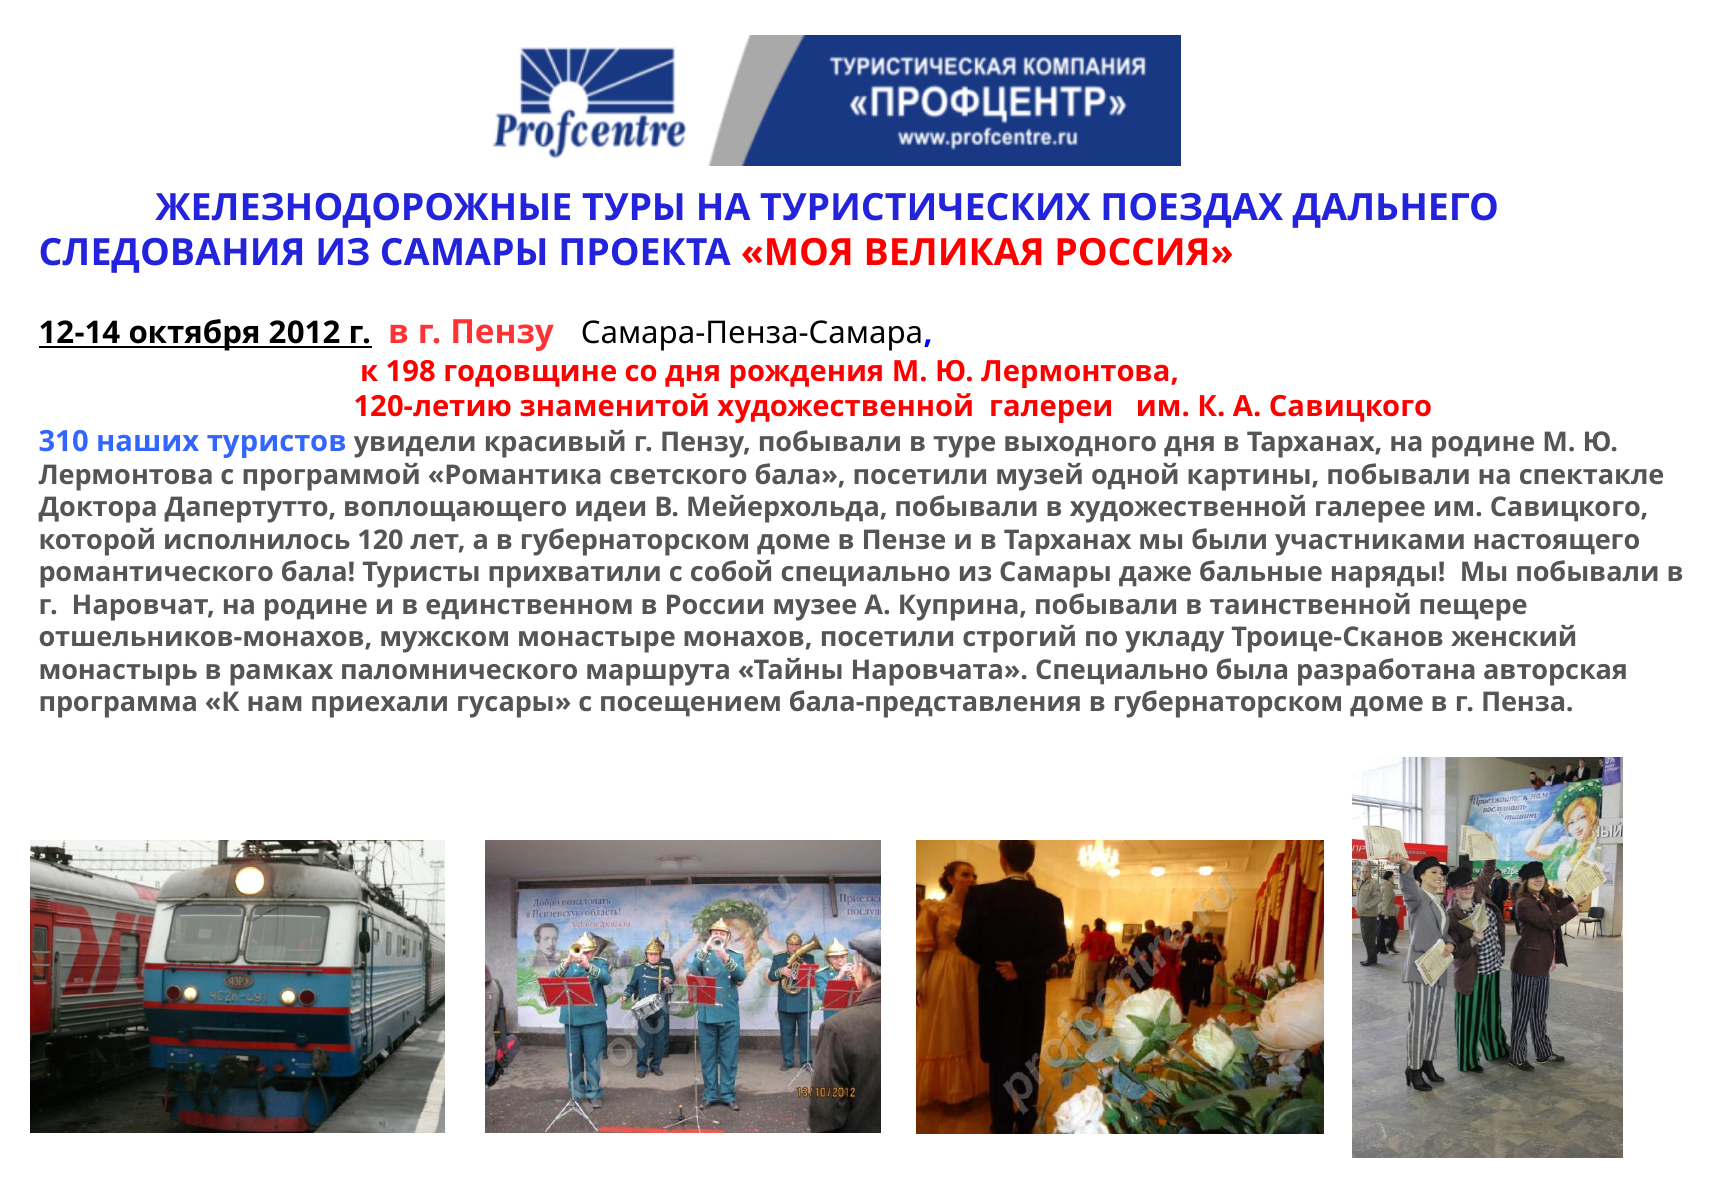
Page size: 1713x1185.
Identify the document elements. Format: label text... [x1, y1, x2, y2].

picture [30, 839, 445, 1133]
text_box ЖЕЛЕЗНОДОРОЖНЫЕ ТУРЫ НА ТУРИСТИЧЕСКИХ ПОЕЗДАХ ДАЛЬНЕГО СЛЕДОВАНИЯ ИЗ САМАРЫ ПРОЕКТА «МОЯ ВЕЛИКАЯ РОССИЯ» 12-14 октября 2012 г. в г. Пензу Самара-Пенза-Самара, к 198 годовщине со дня рождения М. Ю. Лермонтова, 120-летию знаменитой художественной галереи им. К. А. Савицкого 310 наших туристов увидели красивый г. Пензу, побывали в туре выходного дня в Тарханах, на родине М. Ю. Лермонтова с программой «Романтика светского бала», посетили музей одной картины, побывали на спектакле Доктора Дапертутто, воплощающего идеи В. Мейерхольда, побывали в художественной галерее им. Савицкого, которой исполнилось 120 лет, а в губернаторском доме в Пензе и в Тарханах мы были участниками настоящего романтического бала! Туристы прихватили с собой специально из Самары даже бальные наряды! Мы побывали в г. Наровчат, на родине и в единственном в России музее А. Куприна, побывали в таинственной пещере отшельников-монахов, мужском монастыре монахов, посетили строгий по укладу Троице-Сканов женский монастырь в рамках паломнического маршрута «Тайны Наровчата». Специально была разработана авторская программа «К нам приехали гусары» с посещением бала-представления в губернаторском доме в г. Пенза. [23, 35, 1699, 1158]
picture [483, 35, 1182, 166]
picture [916, 839, 1324, 1135]
picture [485, 839, 881, 1133]
picture [1352, 757, 1623, 1158]
